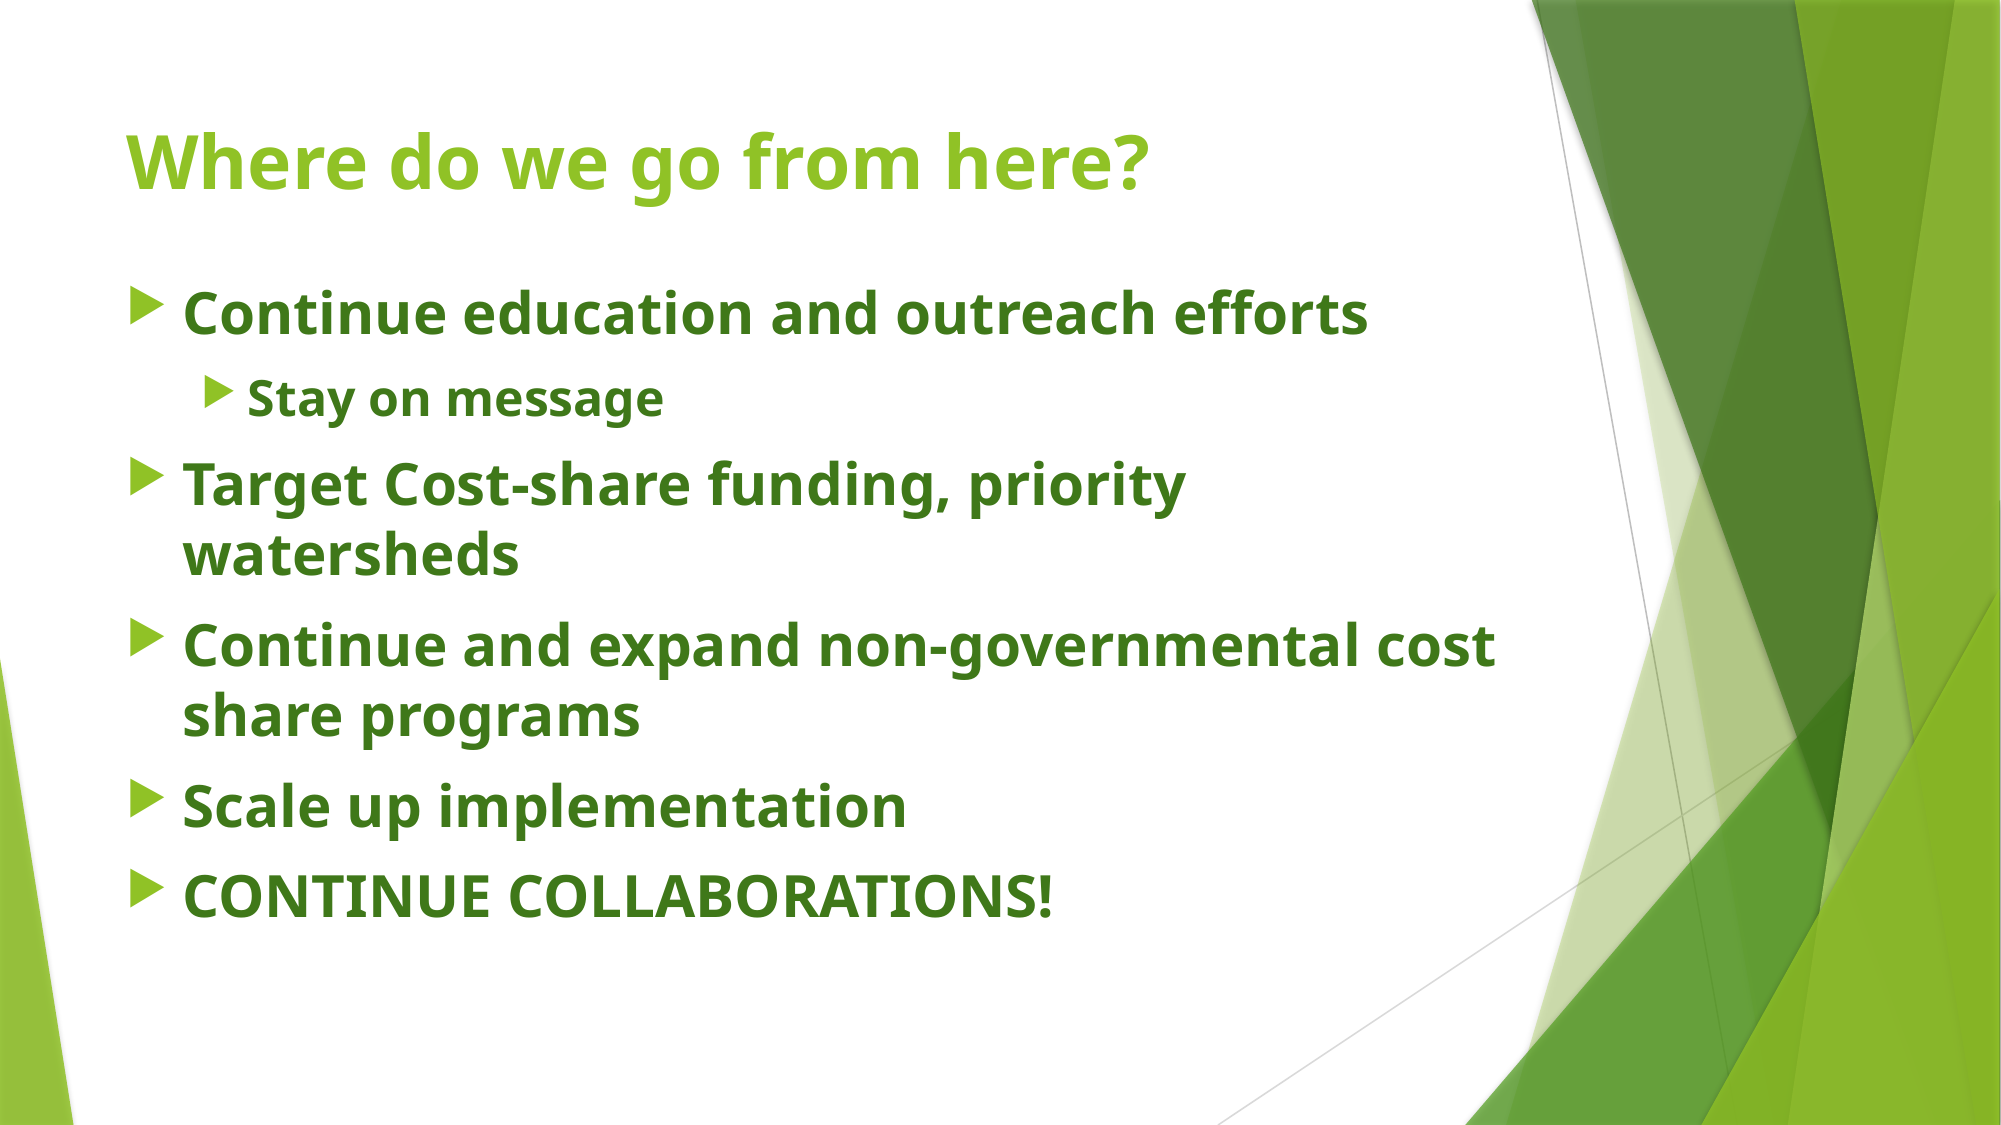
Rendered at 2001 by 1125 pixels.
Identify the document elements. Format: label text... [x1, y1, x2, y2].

title Where do we go from here? [111, 106, 1522, 236]
list Continue education and outreach efforts Stay on message Target Cost-share funding, priority watersheds Continue and expand non-governmental cost share programs Scale up implementation CONTINUE COLLABORATIONS! [111, 268, 1522, 991]
